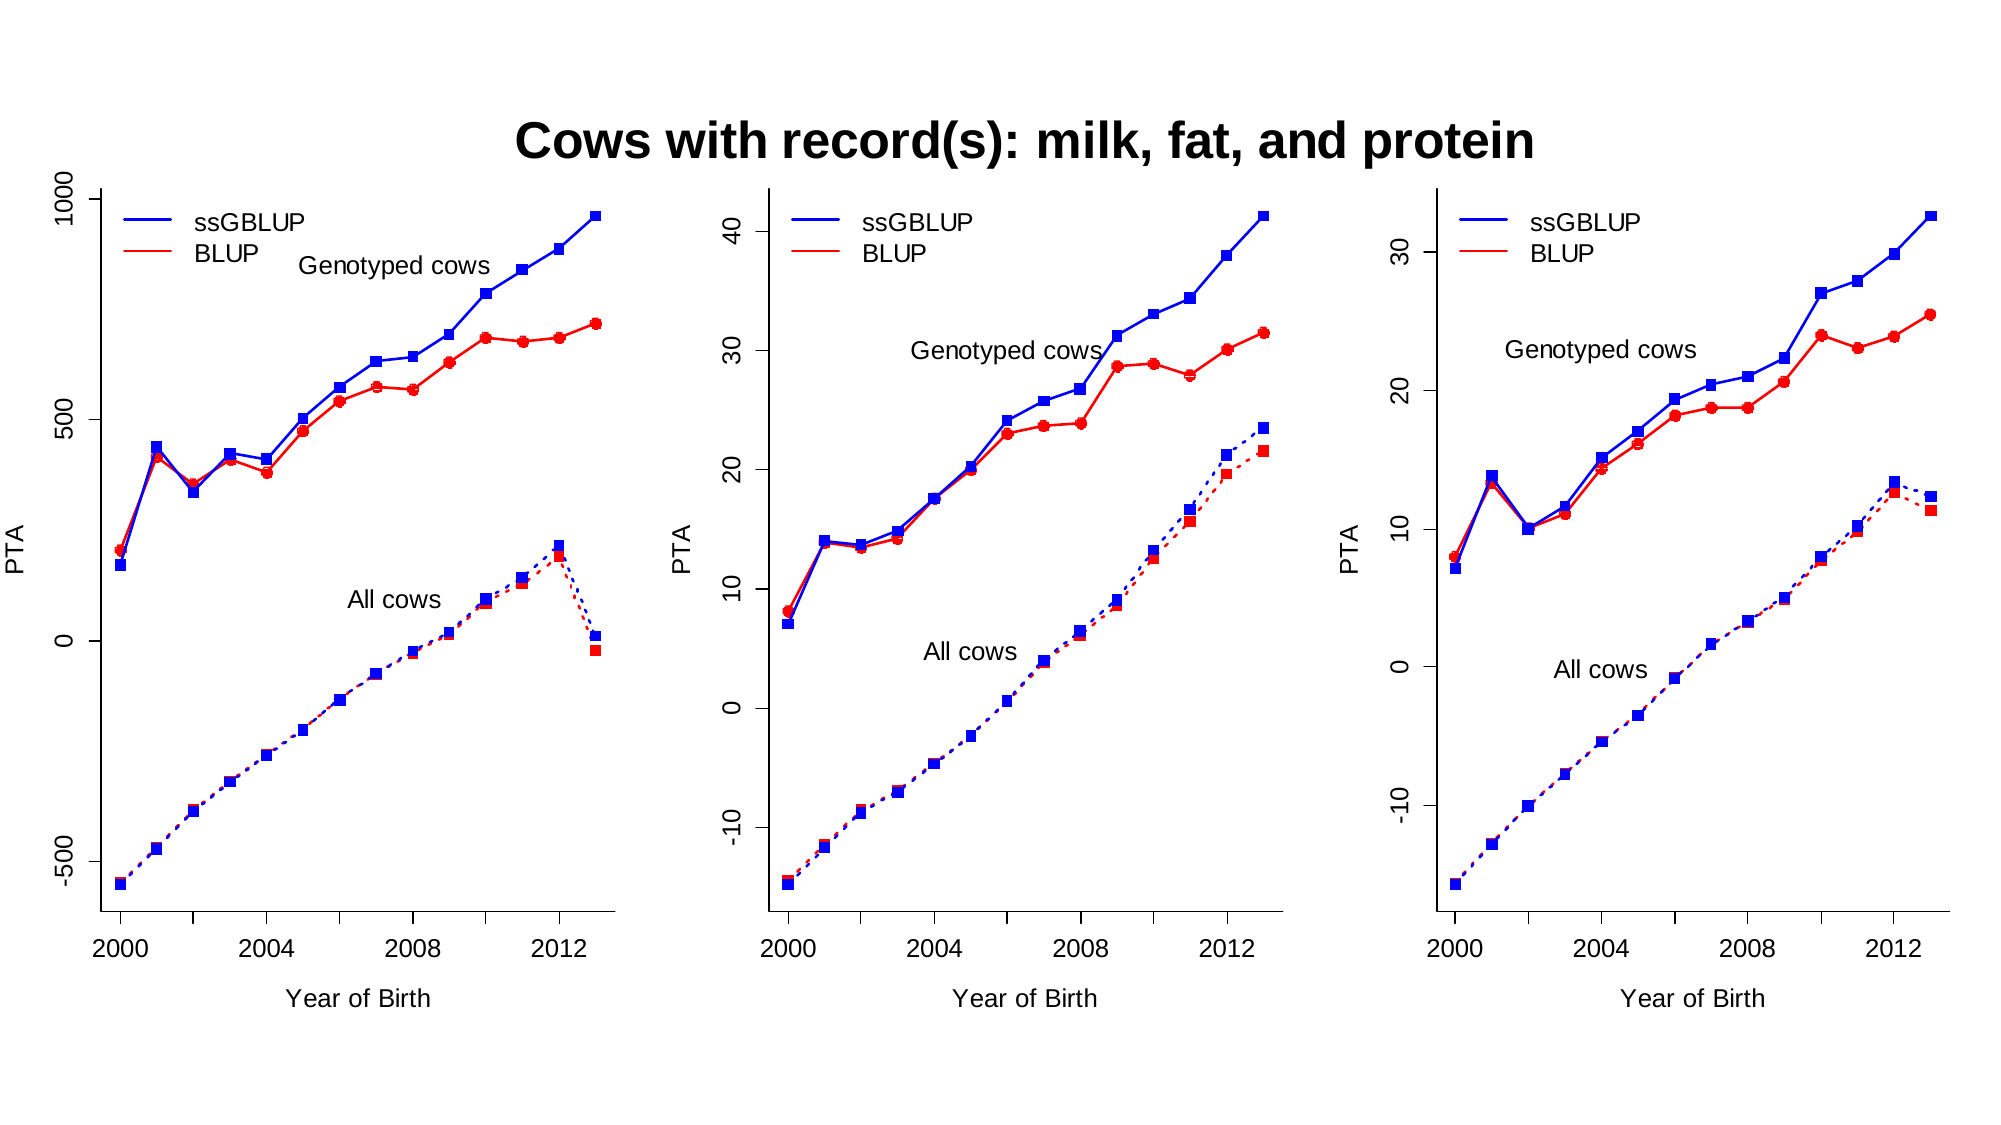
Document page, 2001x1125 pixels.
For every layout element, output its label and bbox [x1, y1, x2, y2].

picture [0, 87, 2000, 1038]
